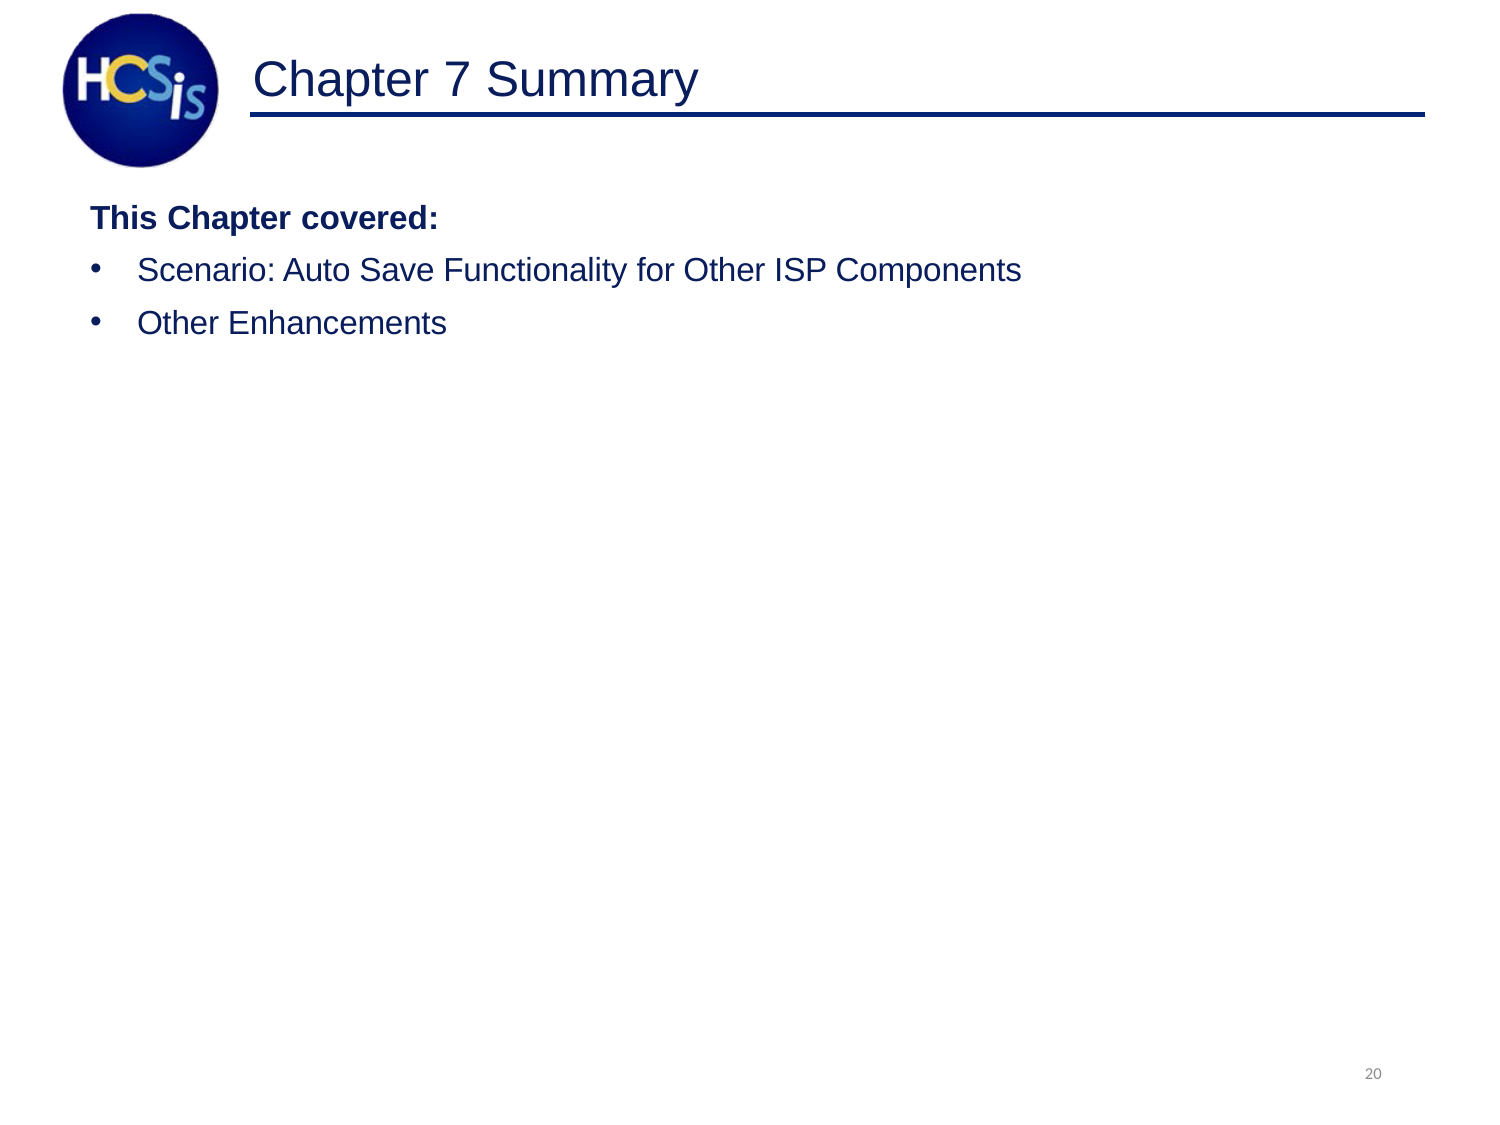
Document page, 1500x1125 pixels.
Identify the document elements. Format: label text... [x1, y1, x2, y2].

slide_number 20 [1059, 1042, 1397, 1103]
picture [62, 13, 220, 169]
text_box This Chapter covered: Scenario: Auto Save Functionality for Other ISP Components Other Enhancements [87, 195, 1326, 381]
title Chapter 7 Summary [88, 45, 1412, 234]
